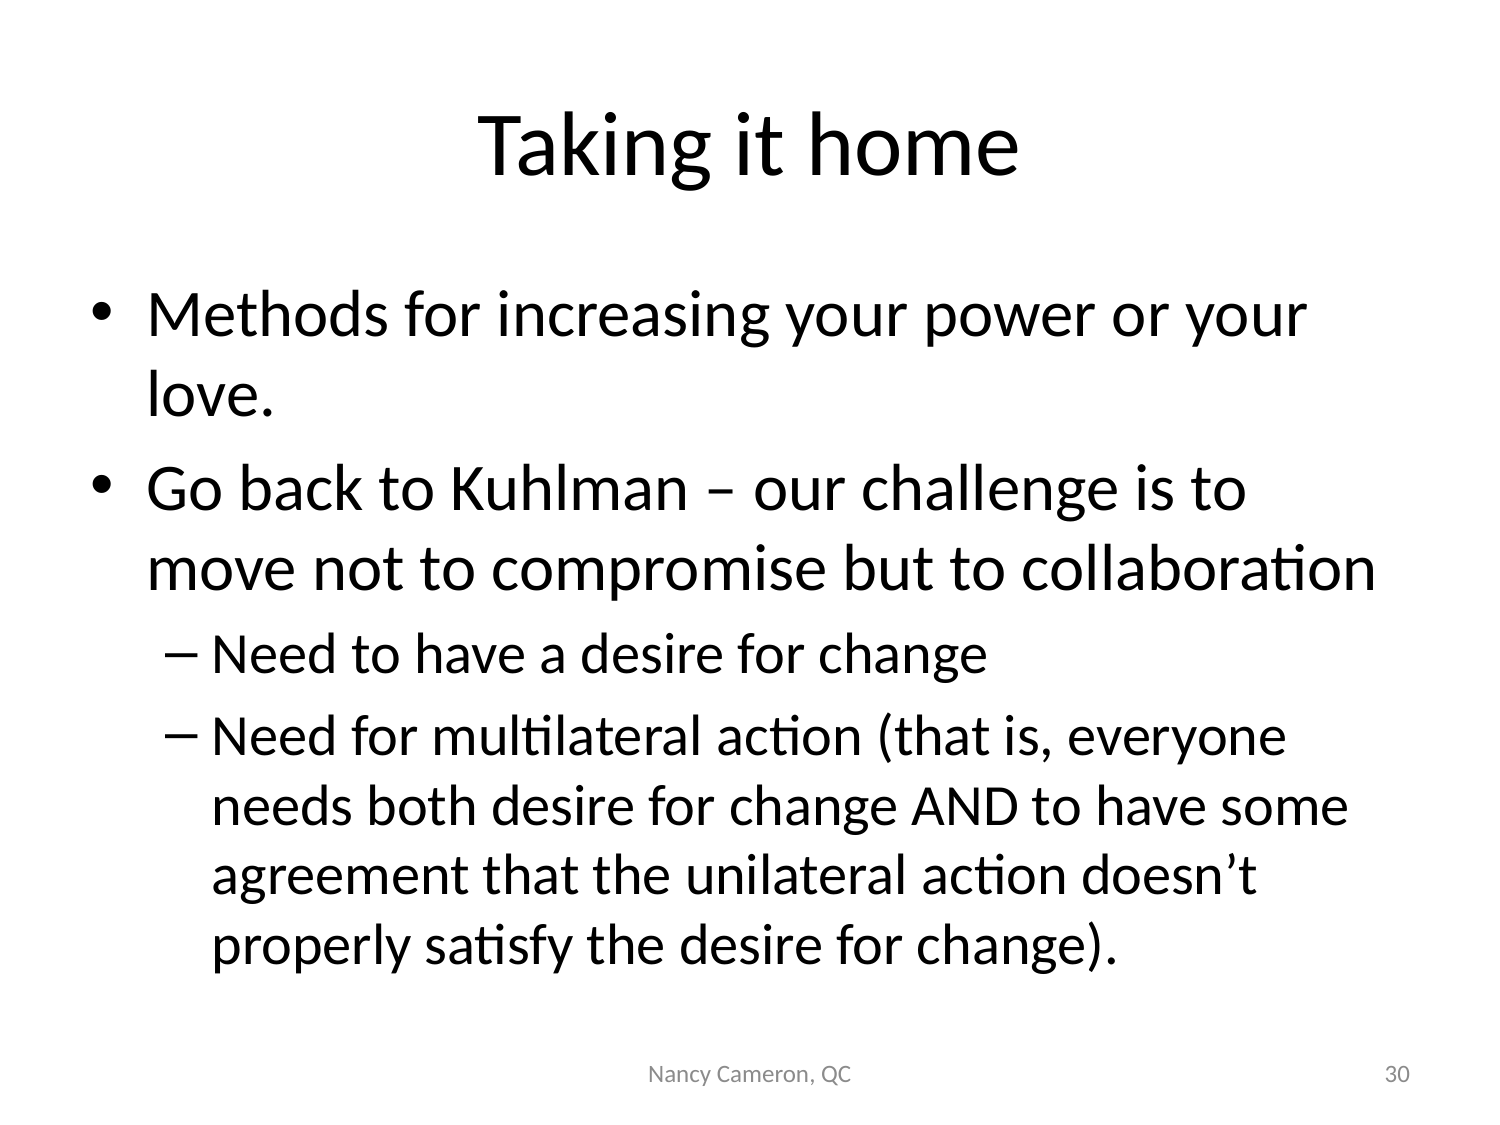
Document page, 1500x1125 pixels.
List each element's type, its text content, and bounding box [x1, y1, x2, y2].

slide_number 30 [1074, 1042, 1425, 1103]
footer Nancy Cameron, QC [512, 1042, 988, 1103]
title Taking it home [75, 45, 1425, 233]
list Methods for increasing your power or your love. Go back to Kuhlman – our challenge is to move not to compromise but to collaboration Need to have a desire for change Need for multilateral action (that is, everyone needs both desire for change AND to have some agreement that the unilateral action doesn’t properly satisfy the desire for change). [75, 262, 1425, 1005]
